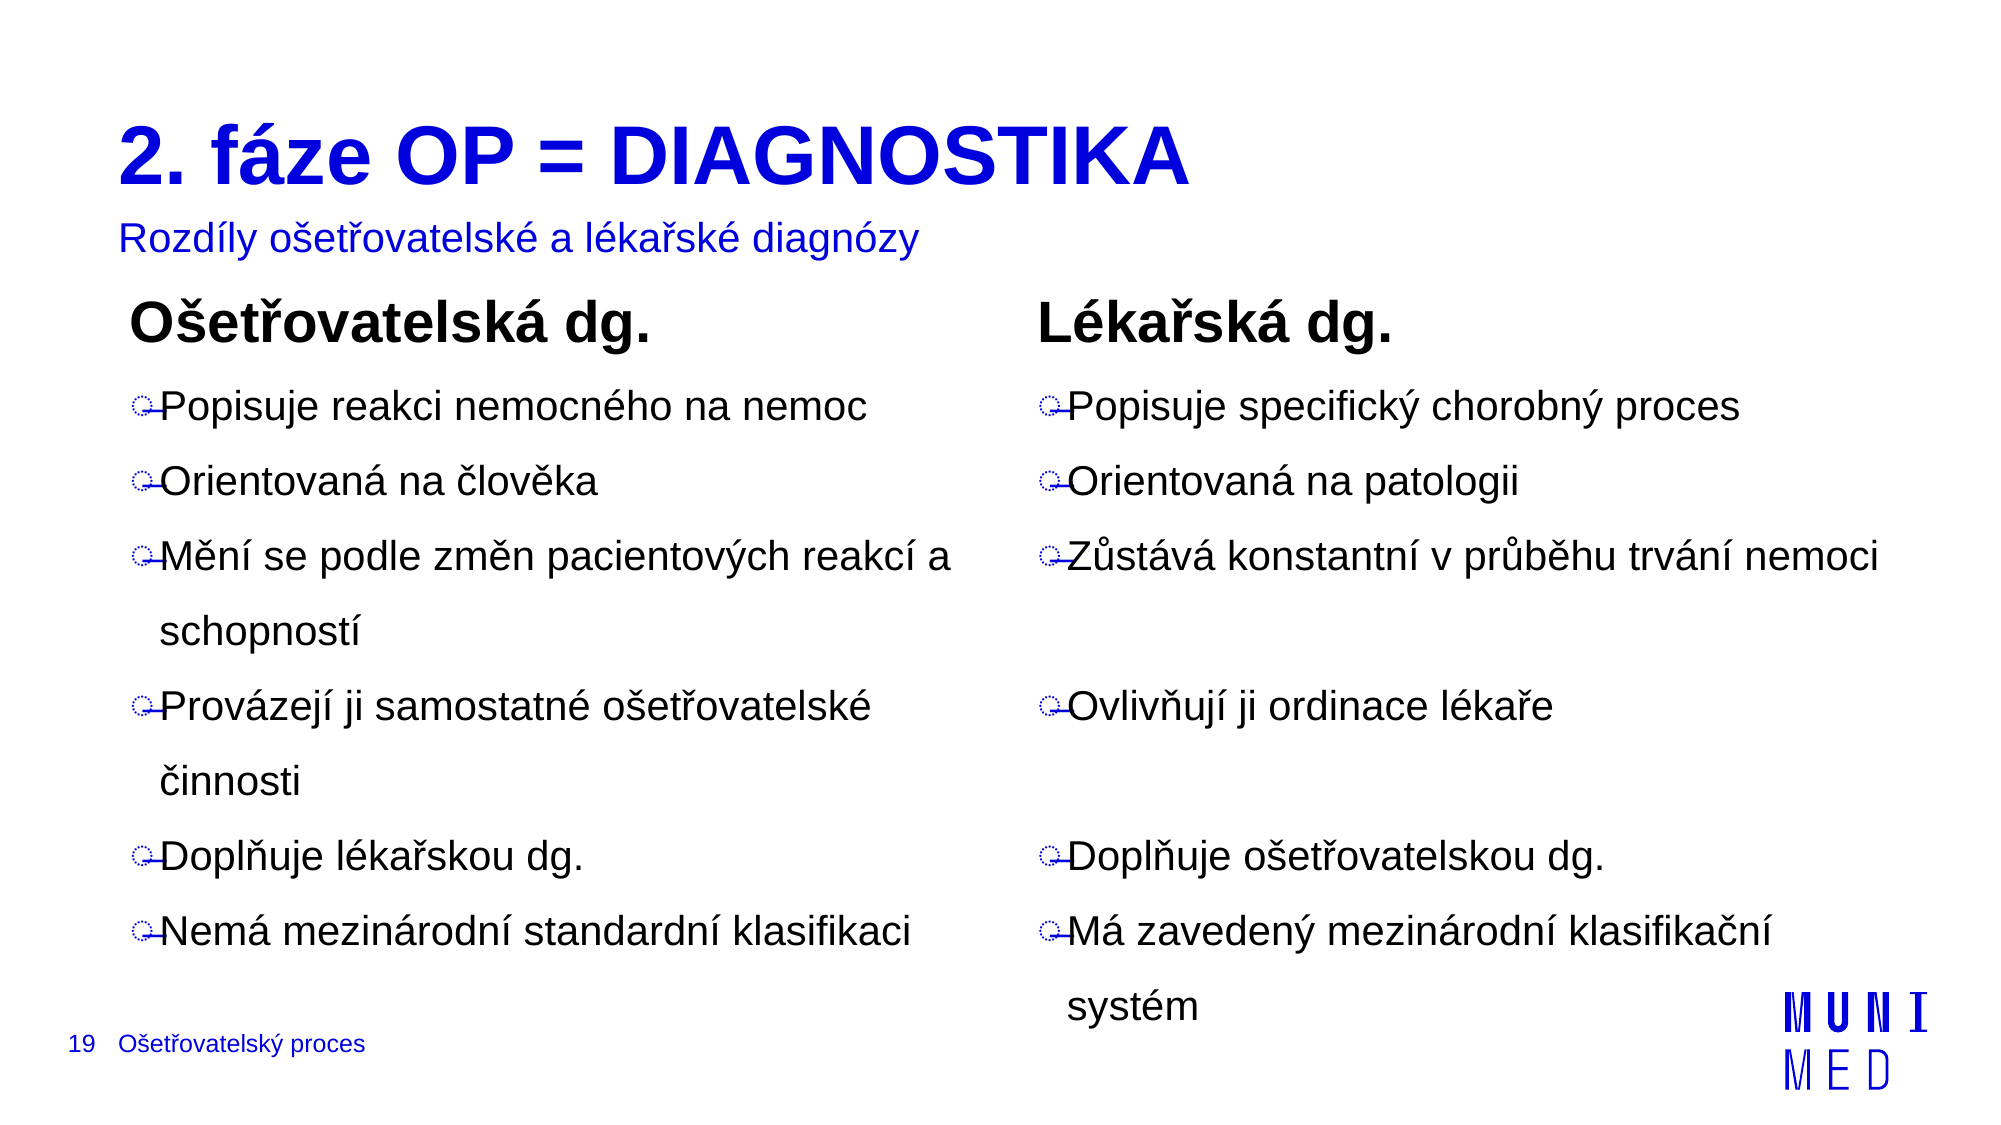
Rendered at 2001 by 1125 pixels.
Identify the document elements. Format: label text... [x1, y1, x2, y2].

list Lékařská dg. Popisuje specifický chorobný proces Orientovaná na patologii Zůstává konstantní v průběhu trvání nemoci Ovlivňují ji ordinace lékaře Doplňuje ošetřovatelskou dg. Má zavedený mezinárodní klasifikační systém [1025, 279, 1882, 959]
footer Ošetřovatelský proces [118, 1021, 1418, 1063]
list Ošetřovatelská dg. Popisuje reakci nemocného na nemoc Orientovaná na člověka Mění se podle změn pacientových reakcí a schopností Provázejí ji samostatné ošetřovatelské činnosti Doplňuje lékařskou dg. Nemá mezinárodní standardní klasifikaci [118, 279, 975, 959]
slide_number 19 [67, 1021, 110, 1063]
list Rozdíly ošetřovatelské a lékařské diagnózy [118, 212, 1311, 254]
title 2. fáze OP = Diagnostika [118, 118, 1883, 193]
